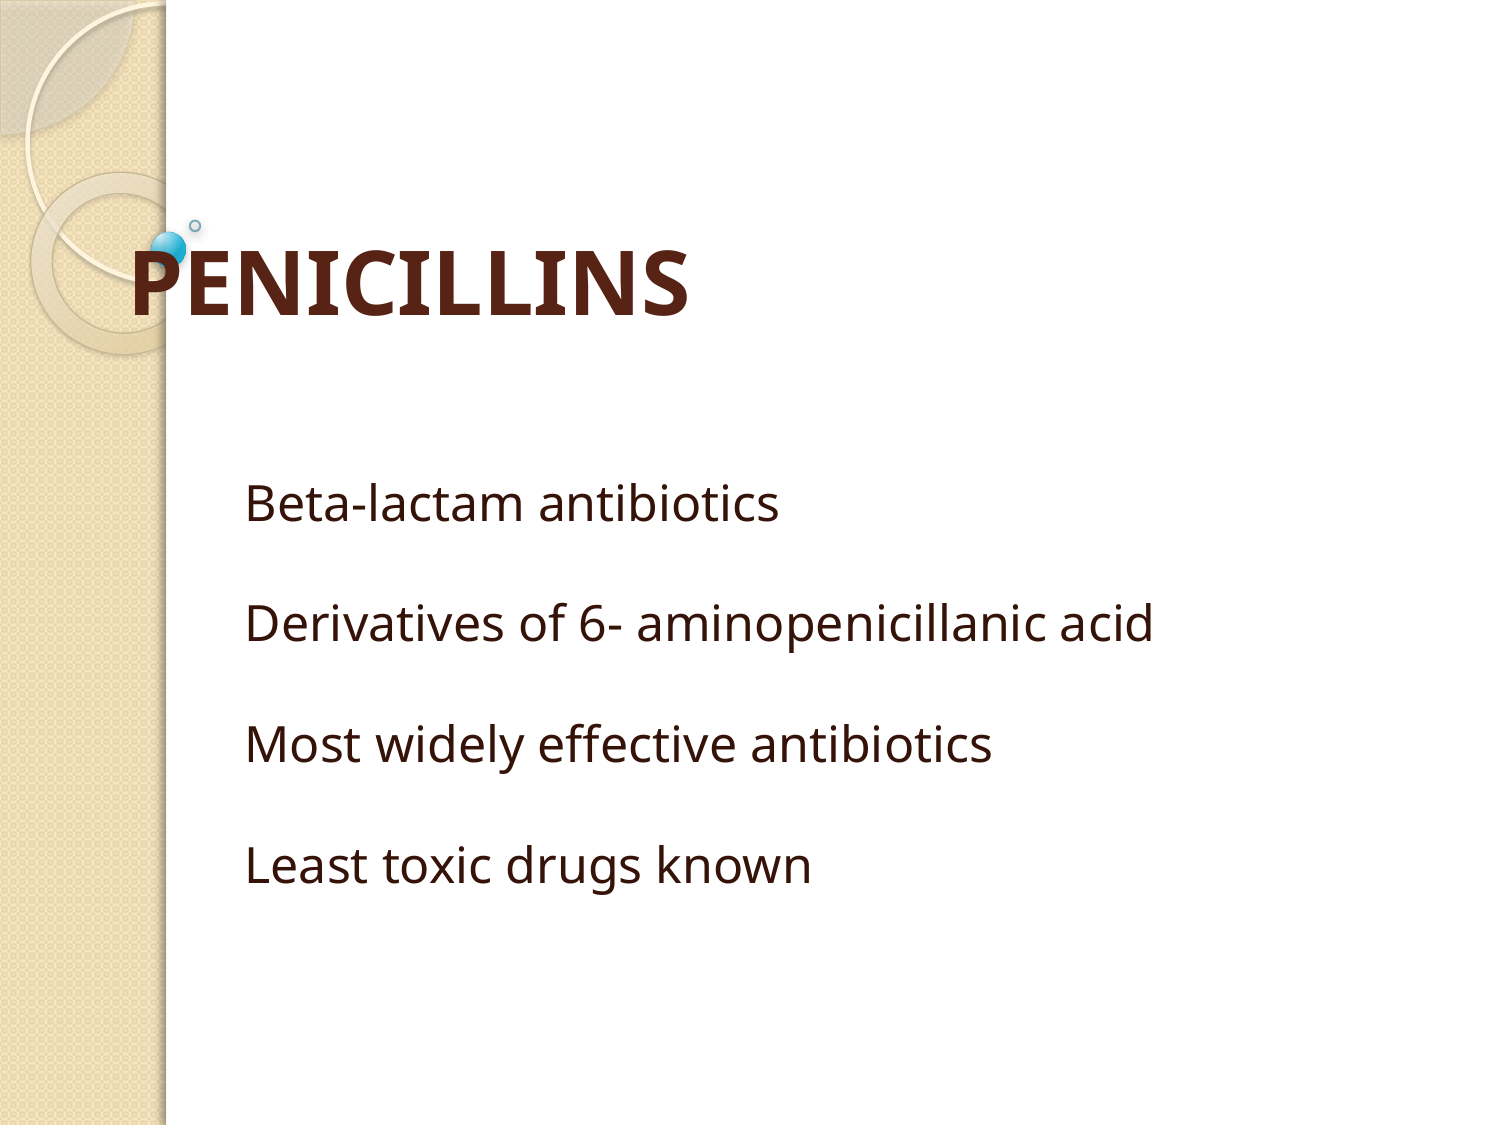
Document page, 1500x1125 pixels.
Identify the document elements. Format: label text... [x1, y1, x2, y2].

title PENICILLINS [112, 78, 1388, 341]
subtitle Beta-lactam antibiotics Derivatives of 6- aminopenicillanic acid Most widely effective antibiotics Least toxic drugs known [224, 409, 1388, 903]
